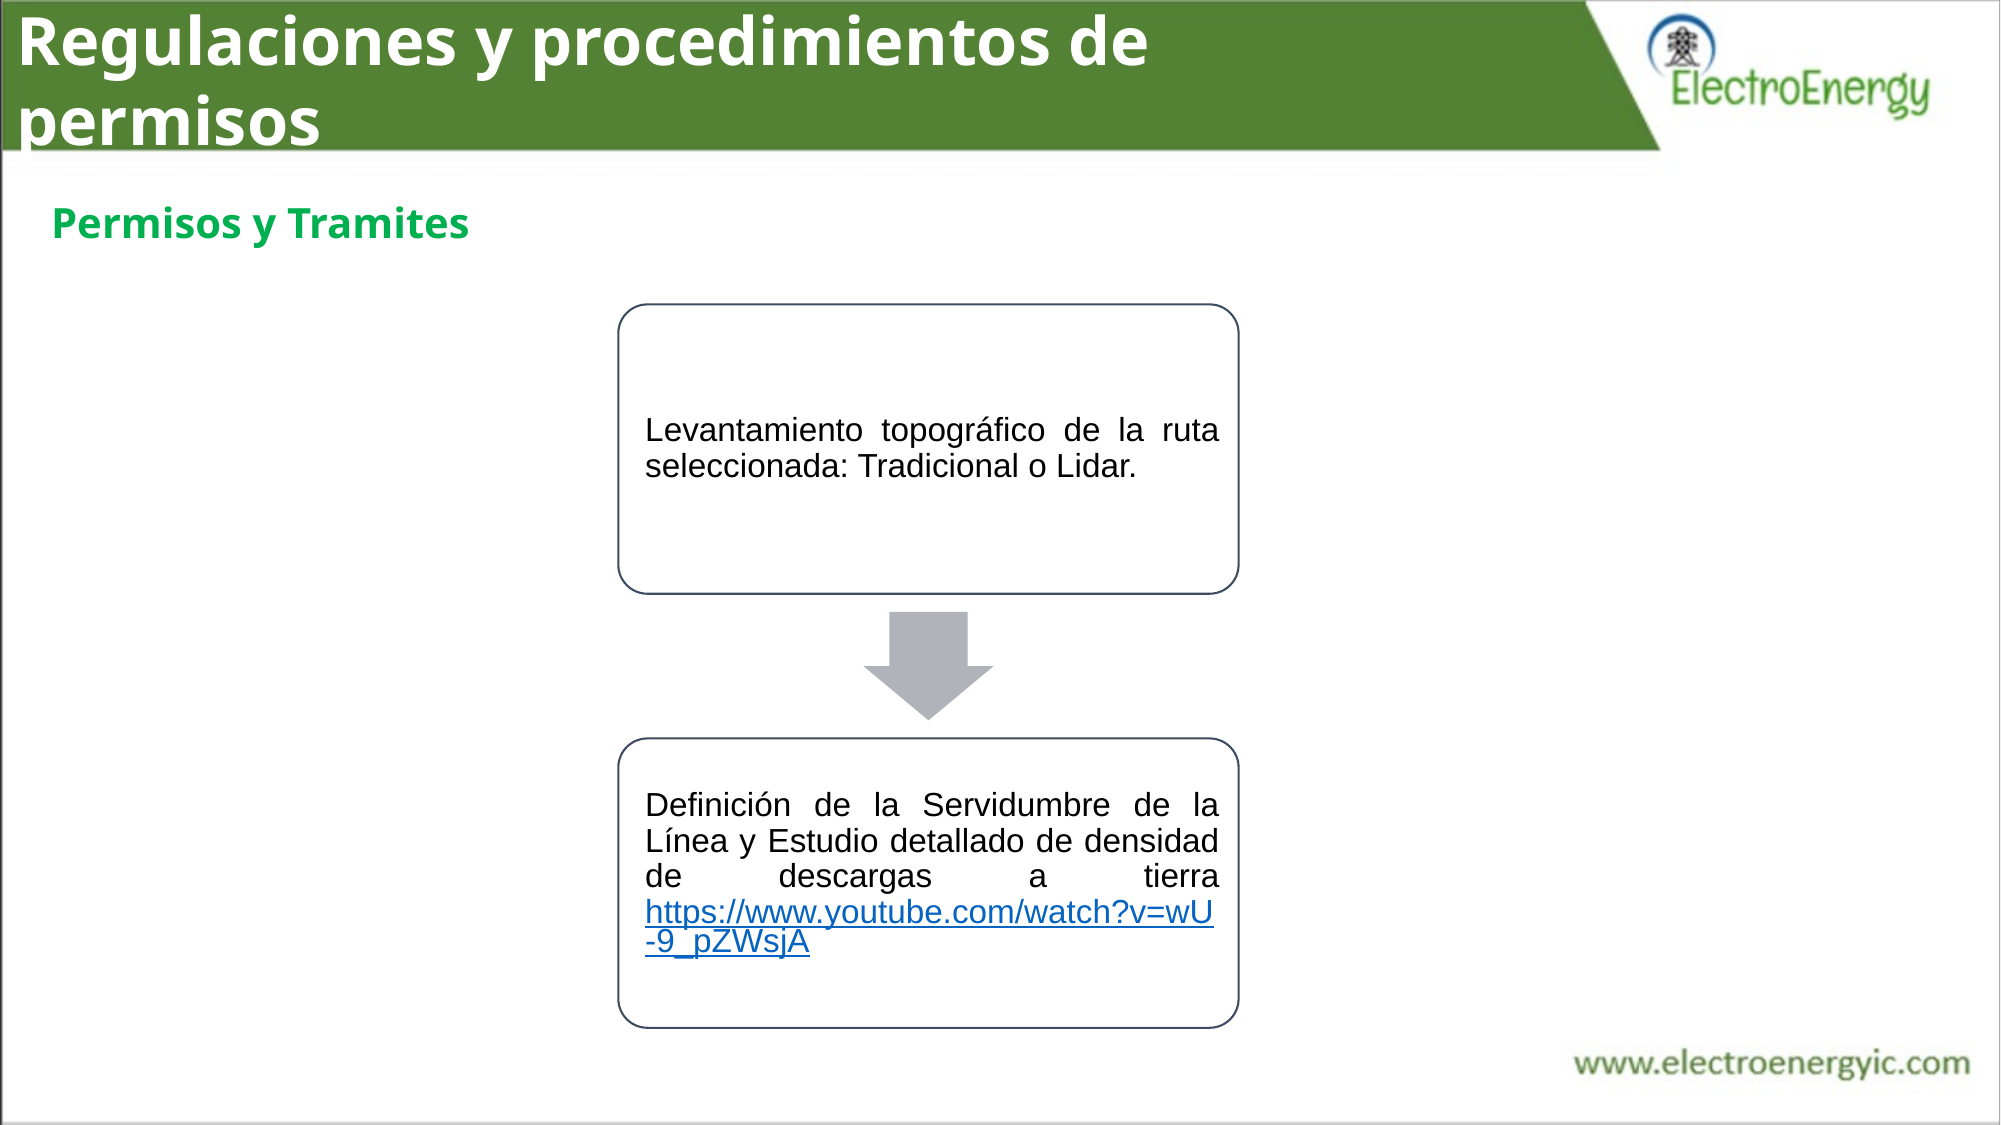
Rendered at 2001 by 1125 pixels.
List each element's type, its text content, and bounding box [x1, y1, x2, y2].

text_box Regulaciones y procedimientos de permisos [1, 0, 1454, 167]
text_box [333, 304, 1524, 1028]
text_box Permisos y Tramites [36, 189, 485, 254]
picture [0, 0, 2001, 1125]
